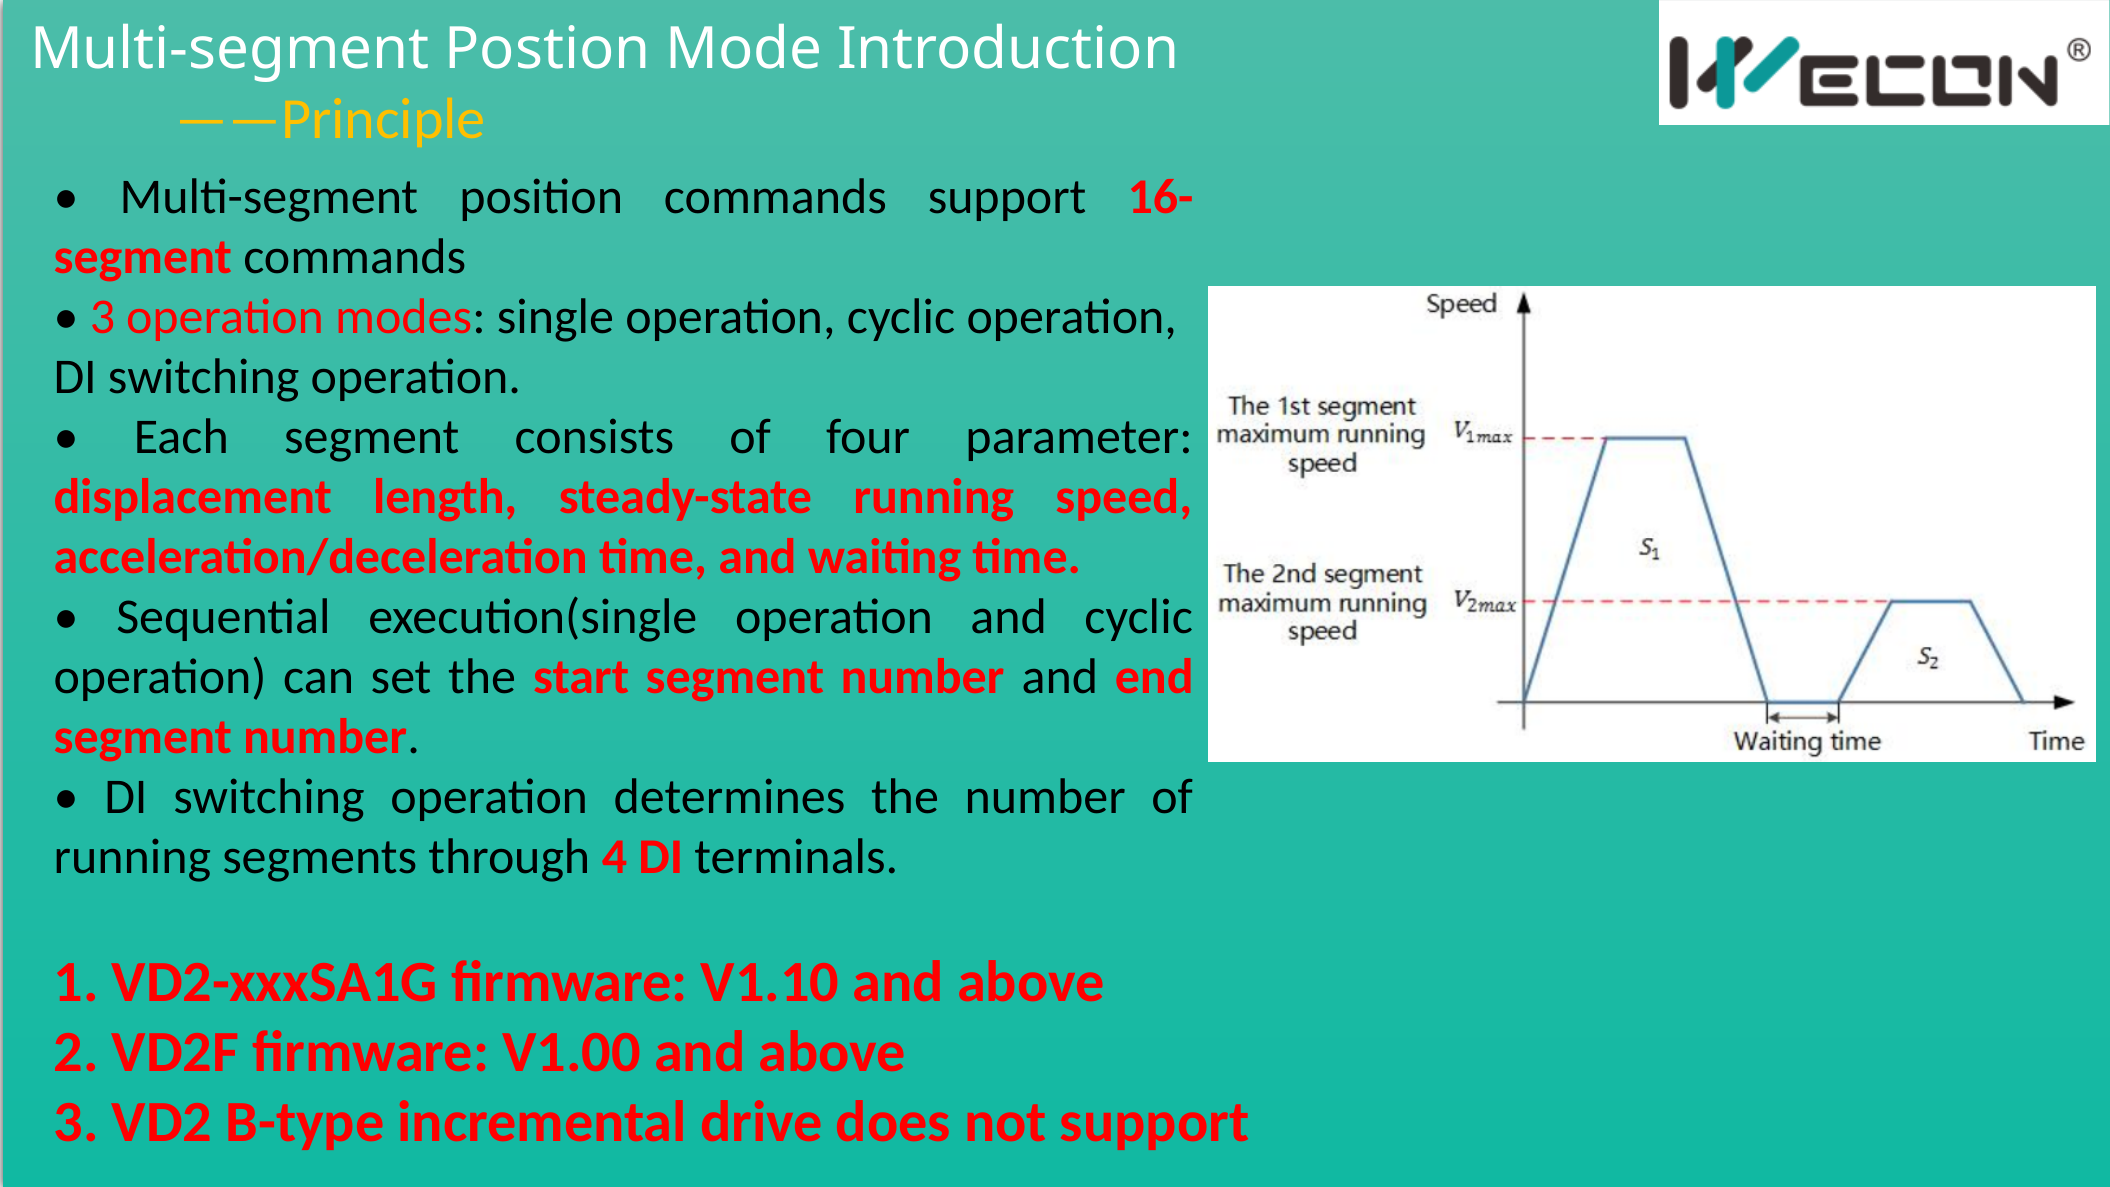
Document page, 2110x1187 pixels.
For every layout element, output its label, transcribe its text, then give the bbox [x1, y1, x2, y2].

text_box Multi-segment Postion Mode Introduction ——Principle [15, 2, 1598, 158]
text_box • Multi-segment position commands support 16-segment commands • 3 operation modes: single operation, cyclic operation, DI switching operation. • Each segment consists of four parameter: displacement length, steady-state running speed, acceleration/deceleration time, and waiting time. • Sequential execution(single operation and cyclic operation) can set the start segment number and end segment number. • DI switching operation determines the number of running segments through 4 DI terminals. [38, 156, 1209, 892]
picture [1208, 285, 2096, 762]
text_box 1. VD2-xxxSA1G firmware: V1.10 and above 2. VD2F firmware: V1.00 and above 3. VD2 B-type incremental drive does not support [38, 935, 1281, 1161]
picture [1659, 0, 2110, 125]
text_box [3, 0, 2110, 1187]
